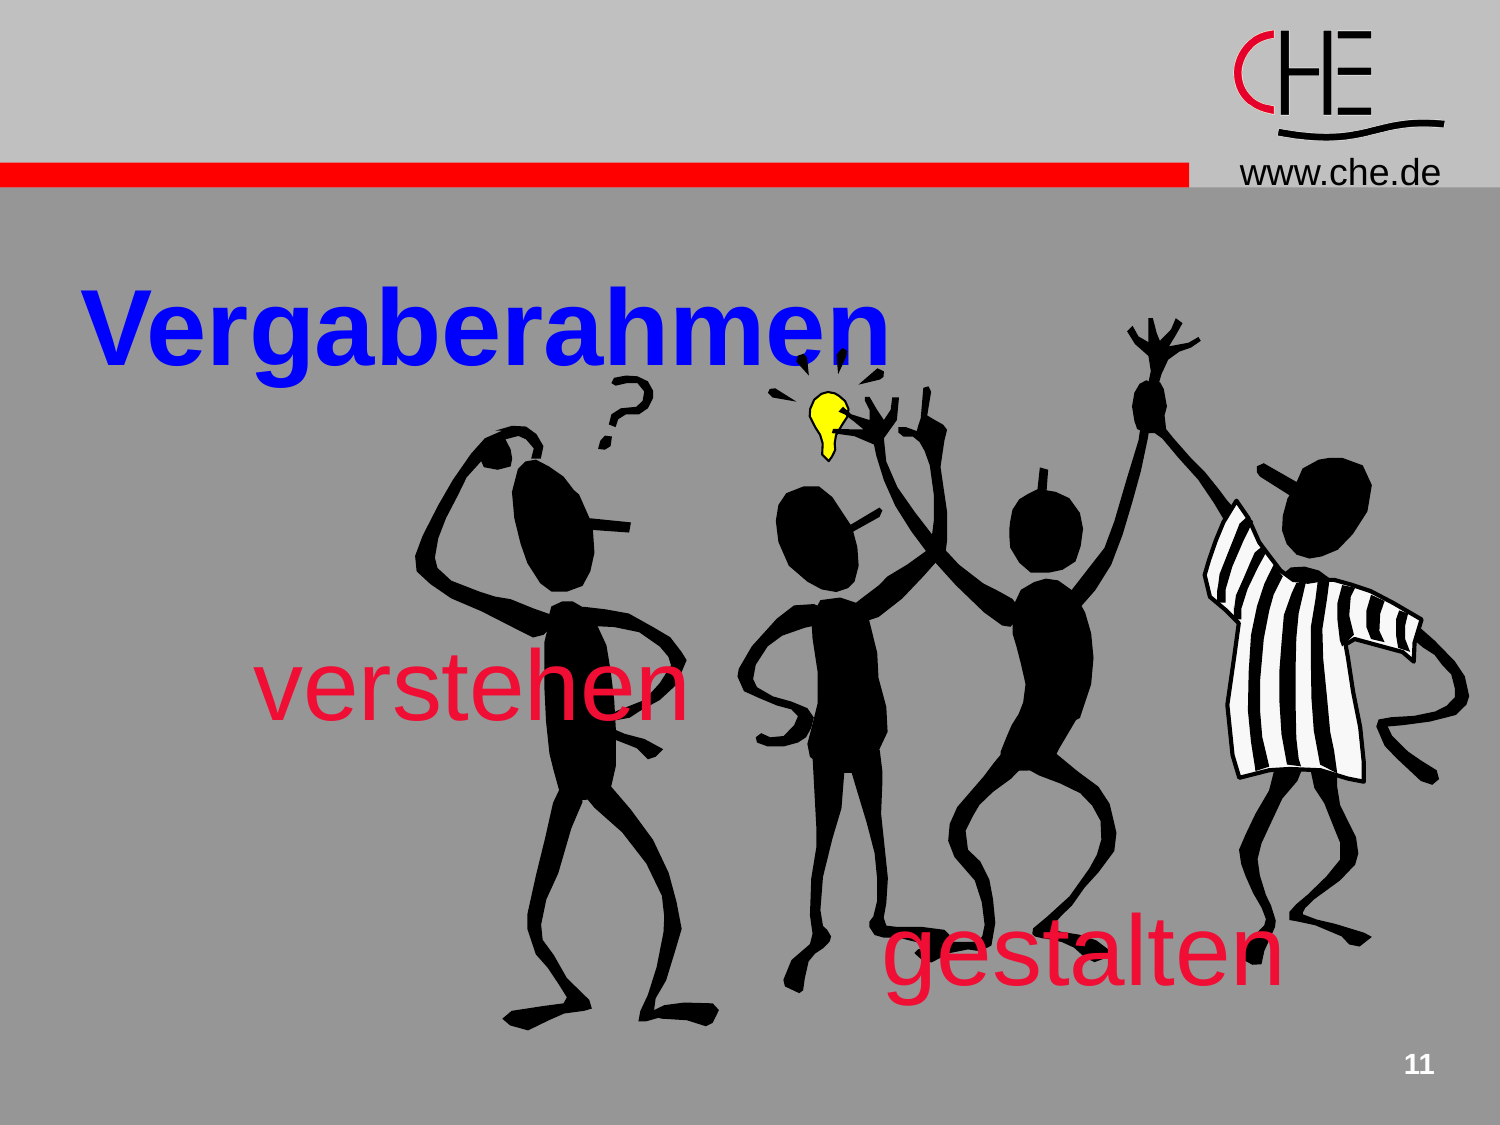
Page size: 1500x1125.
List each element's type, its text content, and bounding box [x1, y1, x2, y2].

slide_number 11 [1362, 1037, 1450, 1100]
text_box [62, 249, 1470, 1031]
picture [1233, 27, 1446, 143]
